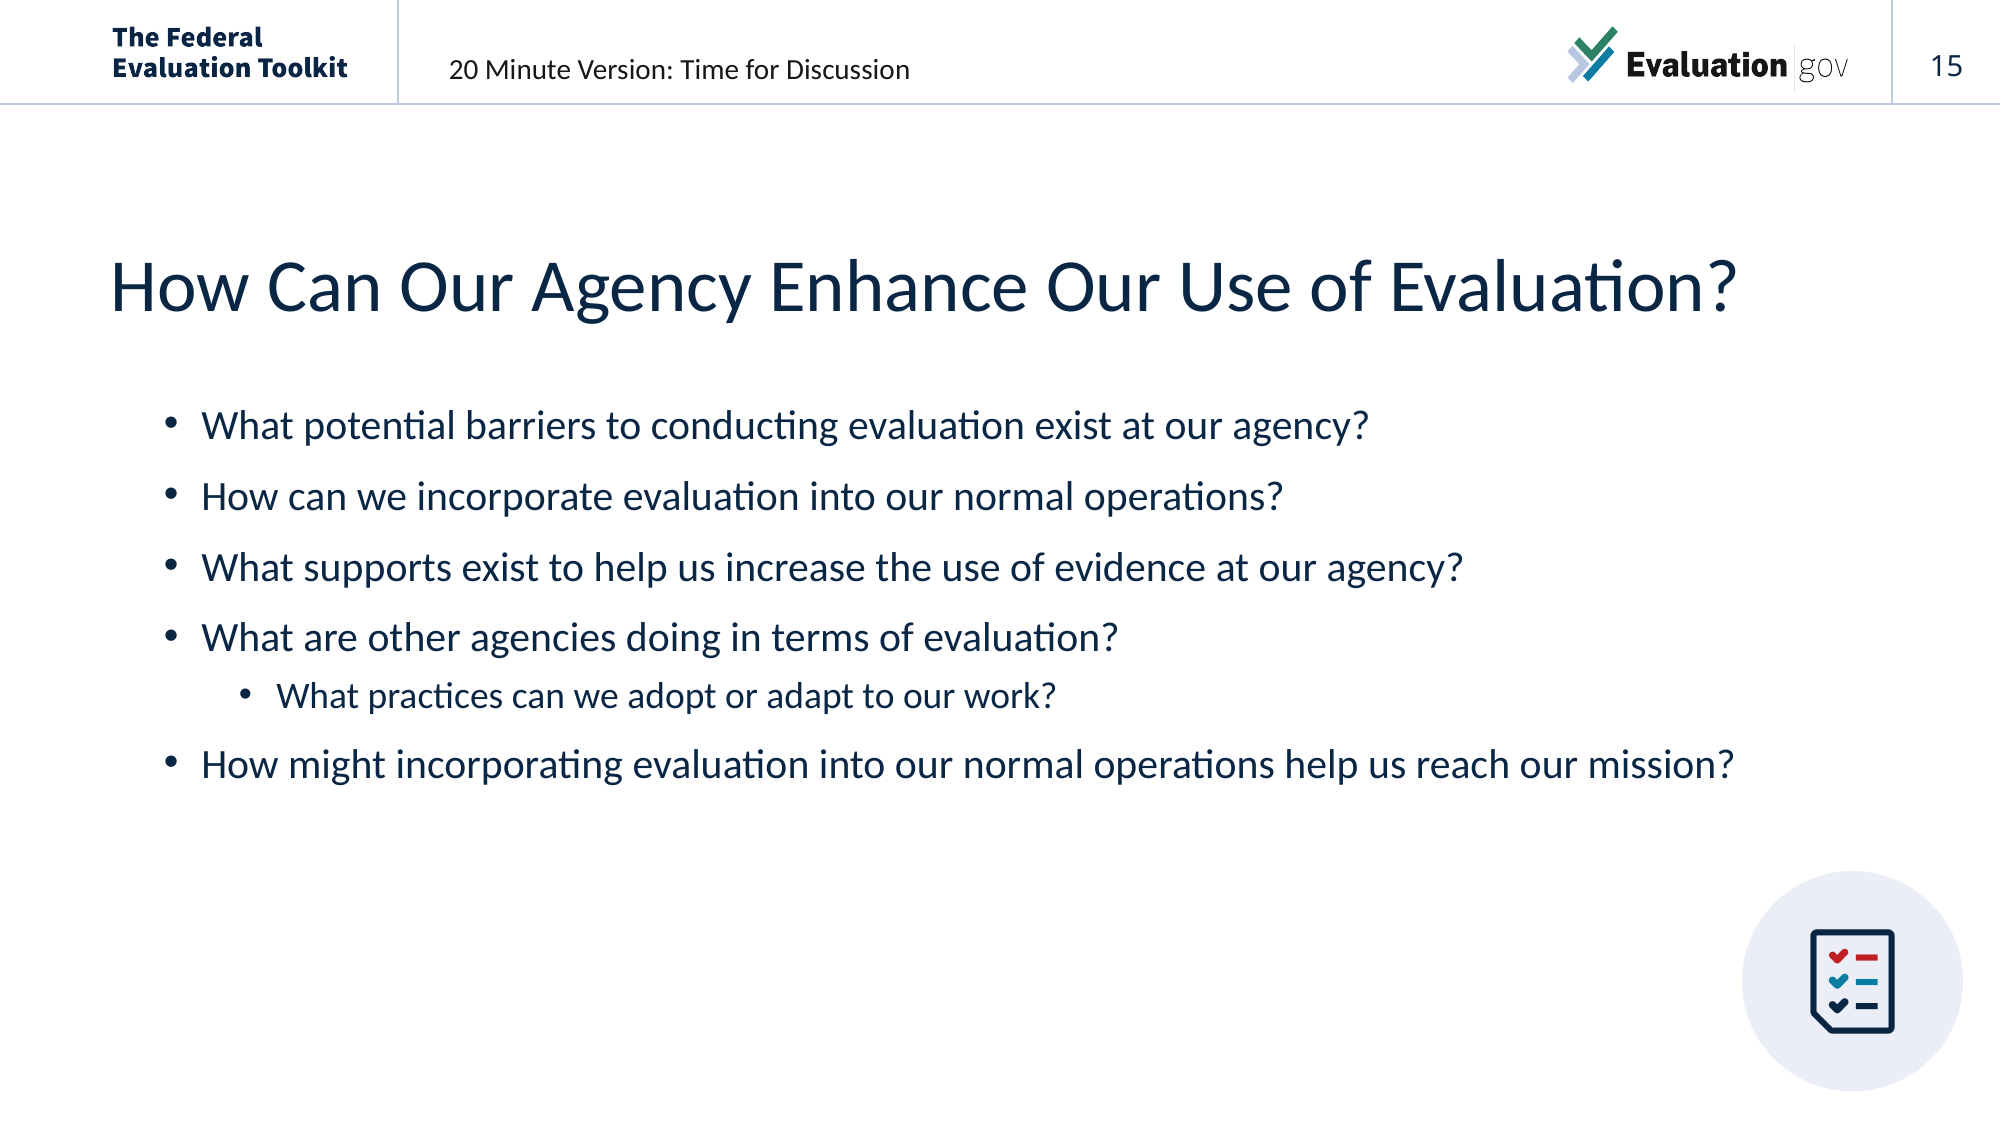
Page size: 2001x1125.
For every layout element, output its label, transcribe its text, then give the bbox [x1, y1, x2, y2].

list 20 Minute Version: Time for Discussion [448, 17, 959, 85]
text_box What potential barriers to conducting evaluation exist at our agency? How can we incorporate evaluation into our normal operations? What supports exist to help us increase the use of evidence at our agency? What are other agencies doing in terms of evaluation? What practices can we adopt or adapt to our work? How might incorporating evaluation into our normal operations help us reach our mission? [163, 390, 1853, 794]
picture [104, 15, 357, 90]
picture [1554, 24, 1854, 97]
title How Can Our Agency Enhance Our Use of Evaluation? [110, 172, 1892, 391]
picture [1729, 857, 1976, 1105]
slide_number 15 [1891, 37, 2000, 98]
